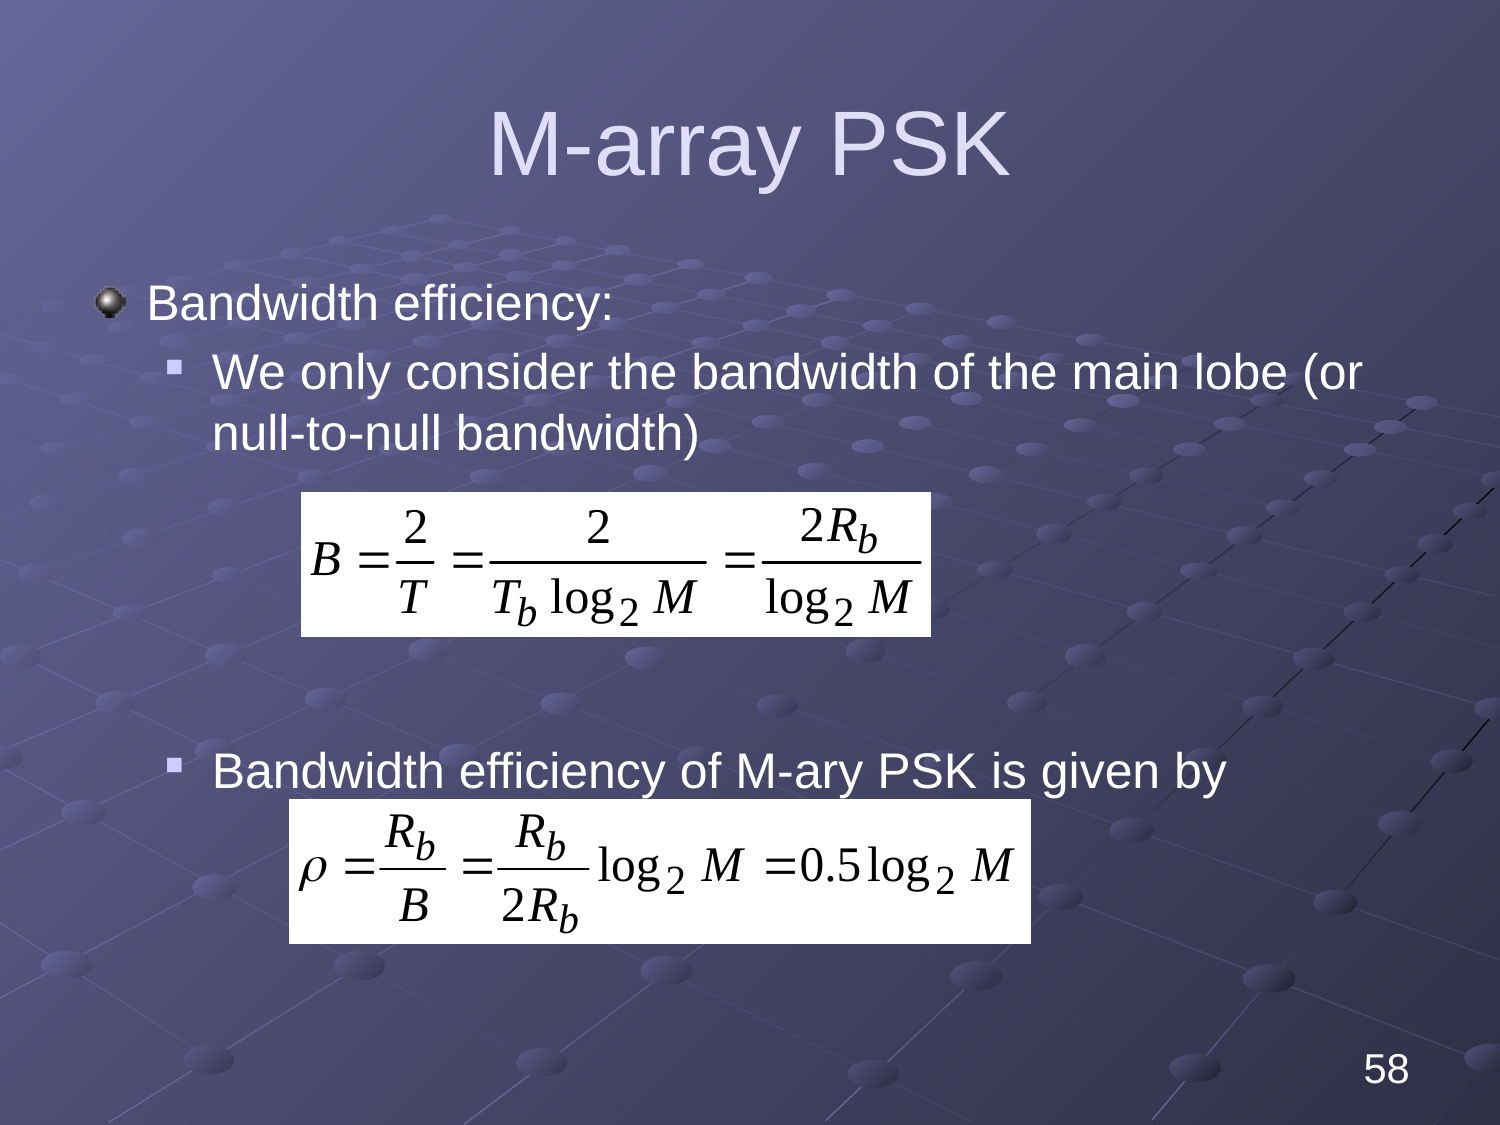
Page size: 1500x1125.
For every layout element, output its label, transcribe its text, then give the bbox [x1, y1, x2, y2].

title M-array PSK [75, 45, 1425, 233]
list Bandwidth efficiency: We only consider the bandwidth of the main lobe (or null-to-null bandwidth) Bandwidth efficiency of M-ary PSK is given by [75, 262, 1425, 525]
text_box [300, 491, 931, 638]
picture [90, 282, 126, 318]
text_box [288, 798, 1031, 945]
list Bandwidth efficiency: We only consider the bandwidth of the main lobe (or null-to-null bandwidth) Bandwidth efficiency of M-ary PSK is given by [75, 531, 1425, 1007]
slide_number 58 [1074, 1024, 1425, 1100]
